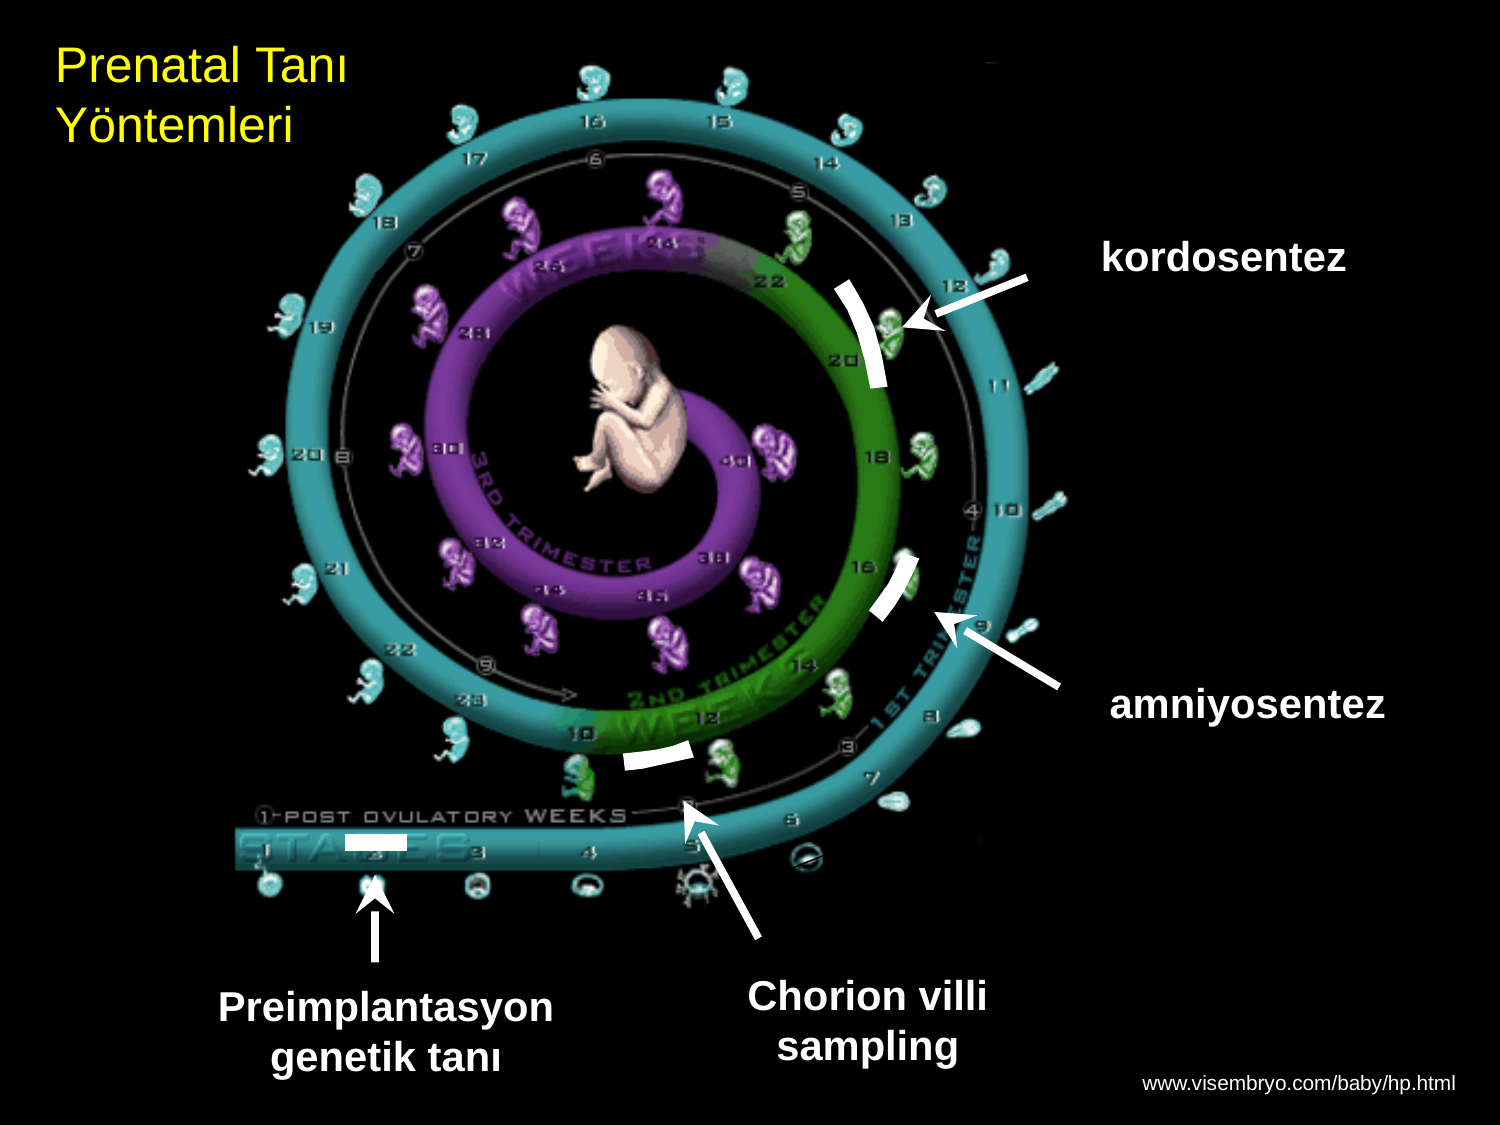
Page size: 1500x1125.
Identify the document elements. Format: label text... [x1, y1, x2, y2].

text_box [227, 62, 1074, 913]
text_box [620, 738, 1005, 1078]
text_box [831, 222, 1364, 392]
text_box Prenatal Tanı Yöntemleri [40, 24, 365, 160]
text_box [866, 550, 1403, 736]
text_box www.visembryo.com/baby/hp.html [1127, 1062, 1471, 1103]
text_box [201, 831, 571, 1090]
